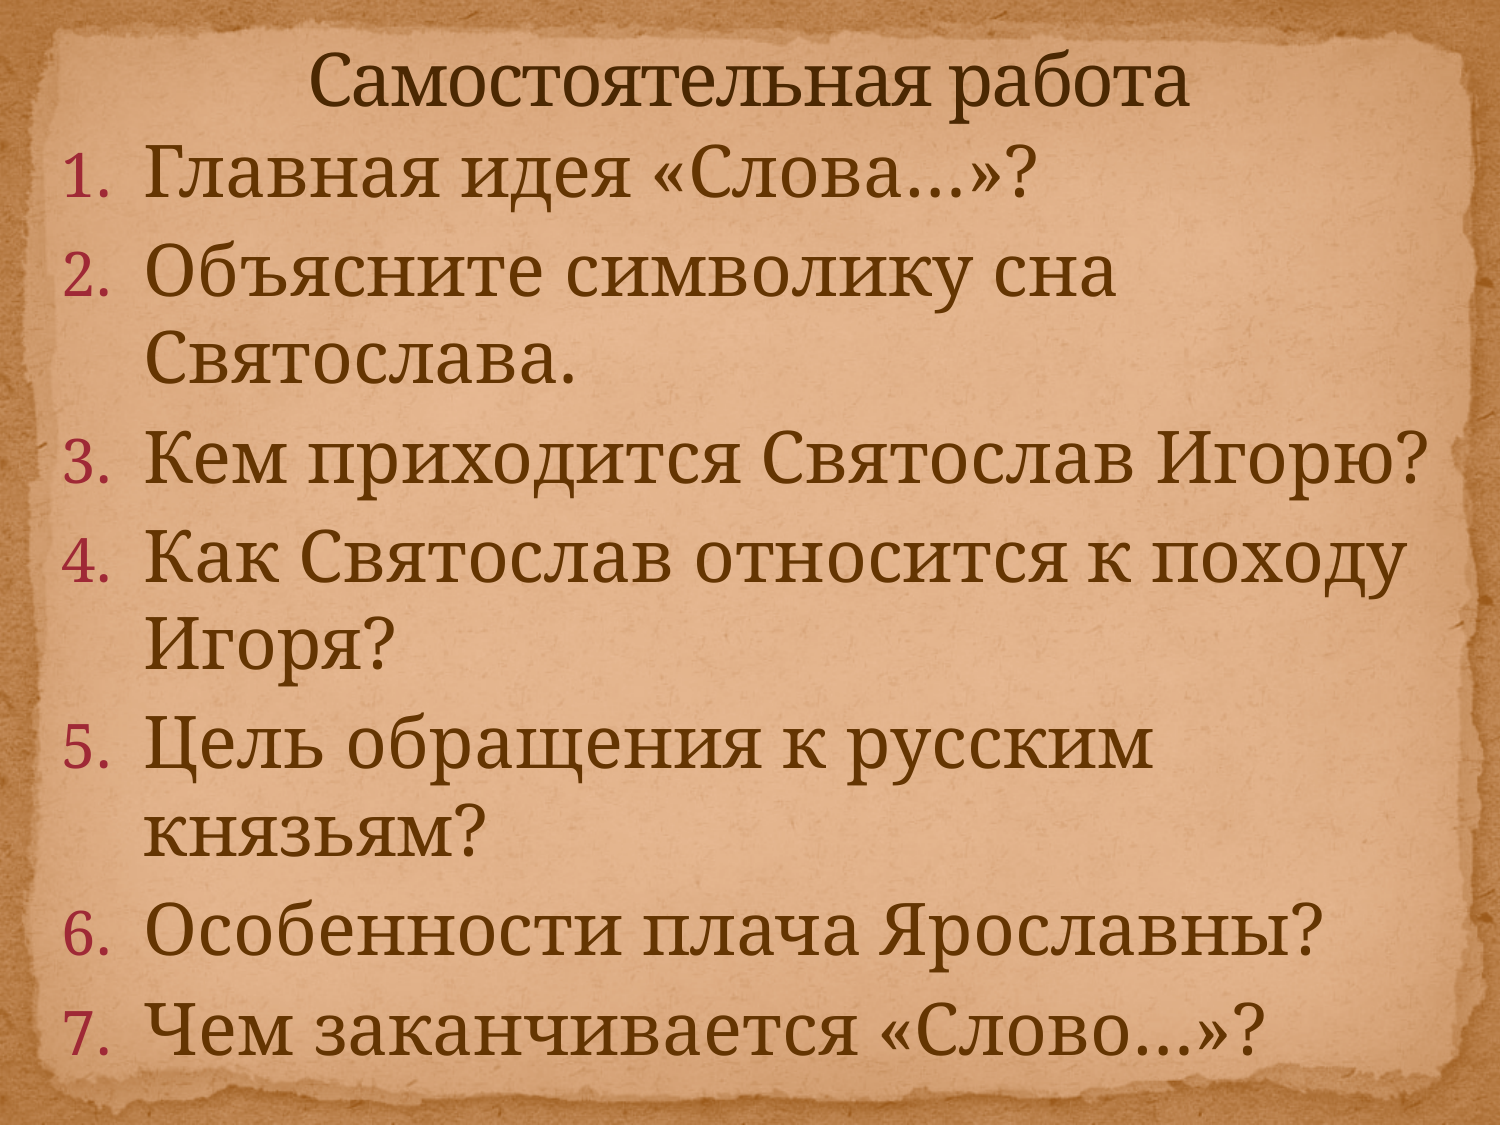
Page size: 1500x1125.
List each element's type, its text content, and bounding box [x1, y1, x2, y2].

title Самостоятельная работа [74, 24, 1425, 129]
list Главная идея «Слова…»? Объясните символику сна Святослава. Кем приходится Святослав Игорю? Как Святослав относится к походу Игоря? Цель обращения к русским князьям? Особенности плача Ярославны? Чем заканчивается «Слово…»? [46, 117, 1465, 1090]
